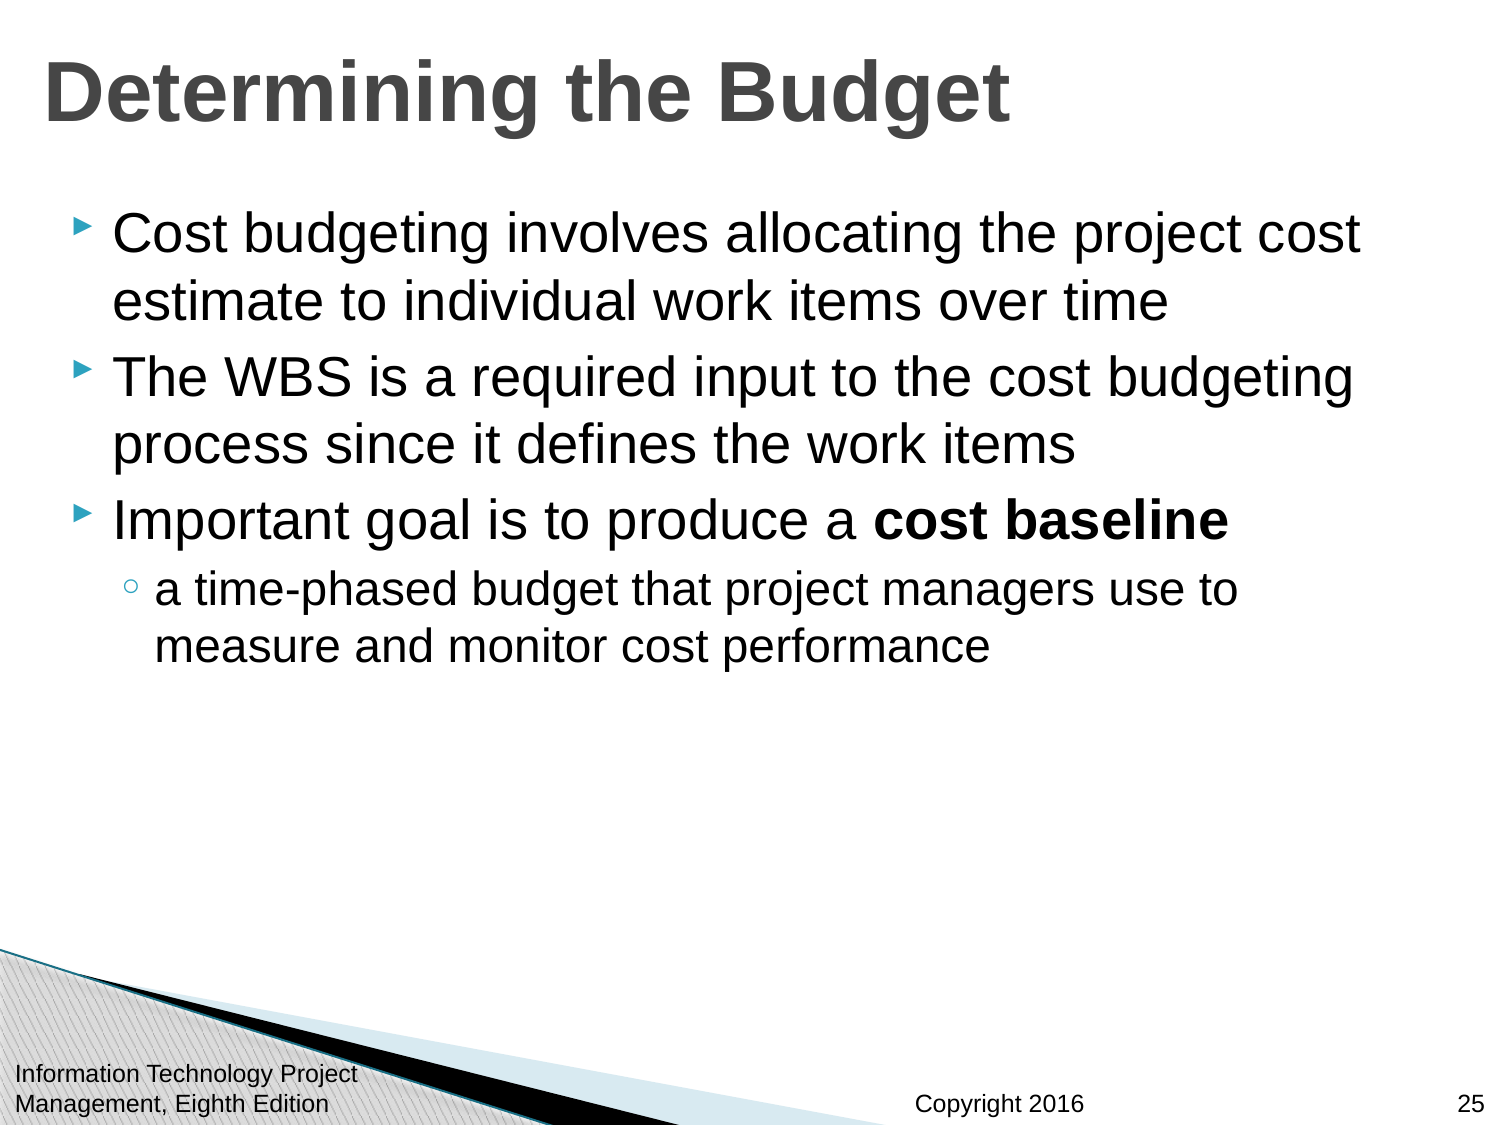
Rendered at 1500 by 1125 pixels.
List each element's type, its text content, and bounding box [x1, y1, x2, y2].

list Cost budgeting involves allocating the project cost estimate to individual work items over time The WBS is a required input to the cost budgeting process since it defines the work items Important goal is to produce a cost baseline a time-phased budget that project managers use to measure and monitor cost performance [37, 188, 1451, 738]
footer Information Technology Project Management, Eighth Edition [0, 1050, 413, 1125]
slide_number 25 [1408, 1065, 1500, 1125]
title Determining the Budget [28, 0, 1500, 175]
